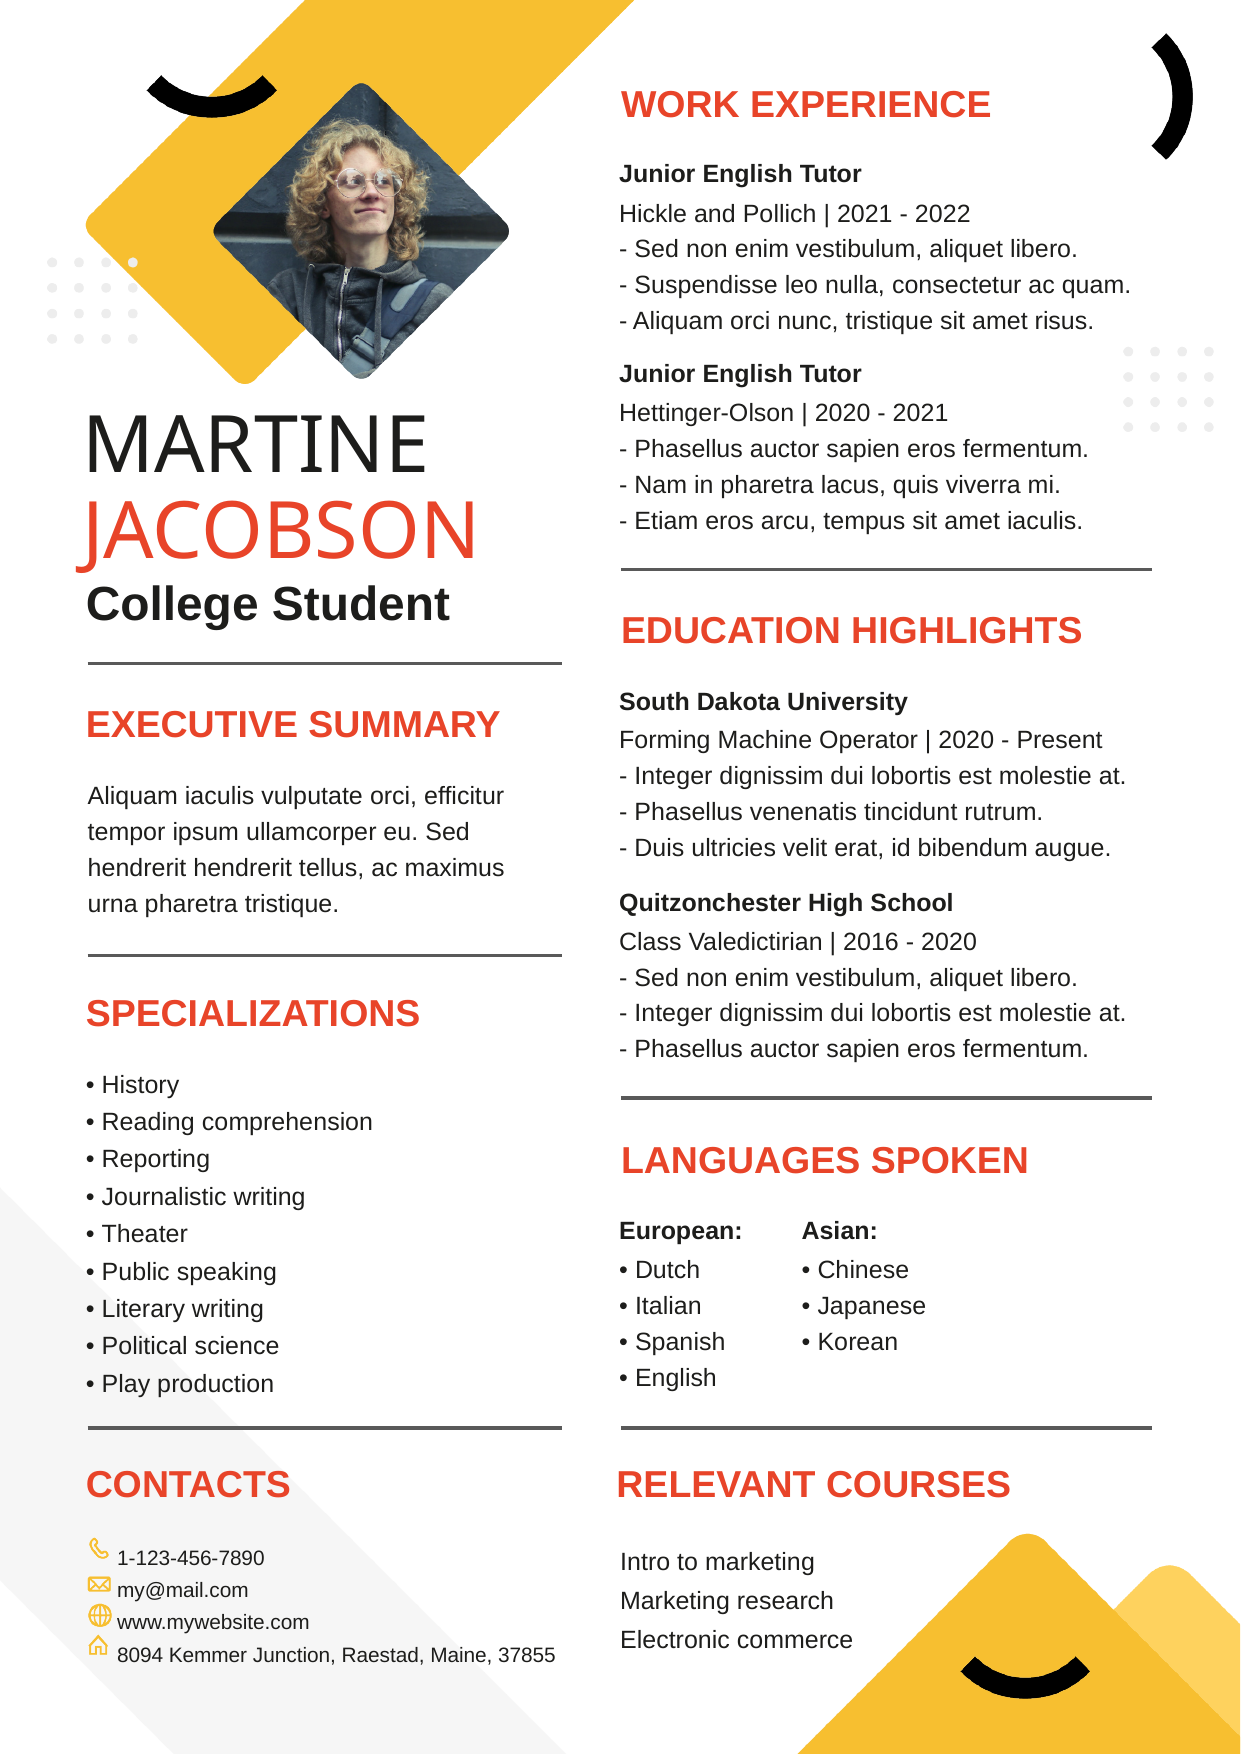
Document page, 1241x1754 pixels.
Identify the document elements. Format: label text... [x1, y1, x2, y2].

text_box Aliquam iaculis vulputate orci, efficitur tempor ipsum ullamcorper eu. Sed hendrerit hendrerit tellus, ac maximus urna pharetra tristique. [87, 773, 562, 917]
text_box LANGUAGES SPOKEN [620, 1135, 1152, 1181]
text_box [1123, 33, 1214, 433]
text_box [618, 151, 1118, 331]
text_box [618, 351, 1165, 531]
picture [213, 83, 509, 379]
picture [0, 1100, 598, 1754]
text_box WORK EXPERIENCE [763, 80, 1095, 126]
text_box Intro to marketing Marketing research Electronic commerce [620, 1536, 741, 1654]
text_box EDUCATION HIGHLIGHTS [620, 606, 1152, 652]
text_box RELEVANT COURSES [616, 1460, 1067, 1506]
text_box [47, 0, 759, 384]
text_box SPECIALIZATIONS [85, 989, 560, 1035]
text_box EXECUTIVE SUMMARY [85, 699, 560, 745]
text_box • History • Reading comprehension • Reporting • Journalistic writing • Theater • Public speaking • Literary writing • Political science • Play production [85, 1060, 560, 1098]
text_box MARTINE JACOBSON [82, 404, 606, 576]
text_box College Student [85, 578, 561, 631]
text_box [801, 1208, 959, 1351]
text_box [618, 879, 1165, 1059]
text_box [87, 1537, 113, 1655]
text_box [618, 1208, 777, 1387]
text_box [618, 678, 1165, 858]
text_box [745, 1533, 1241, 1754]
